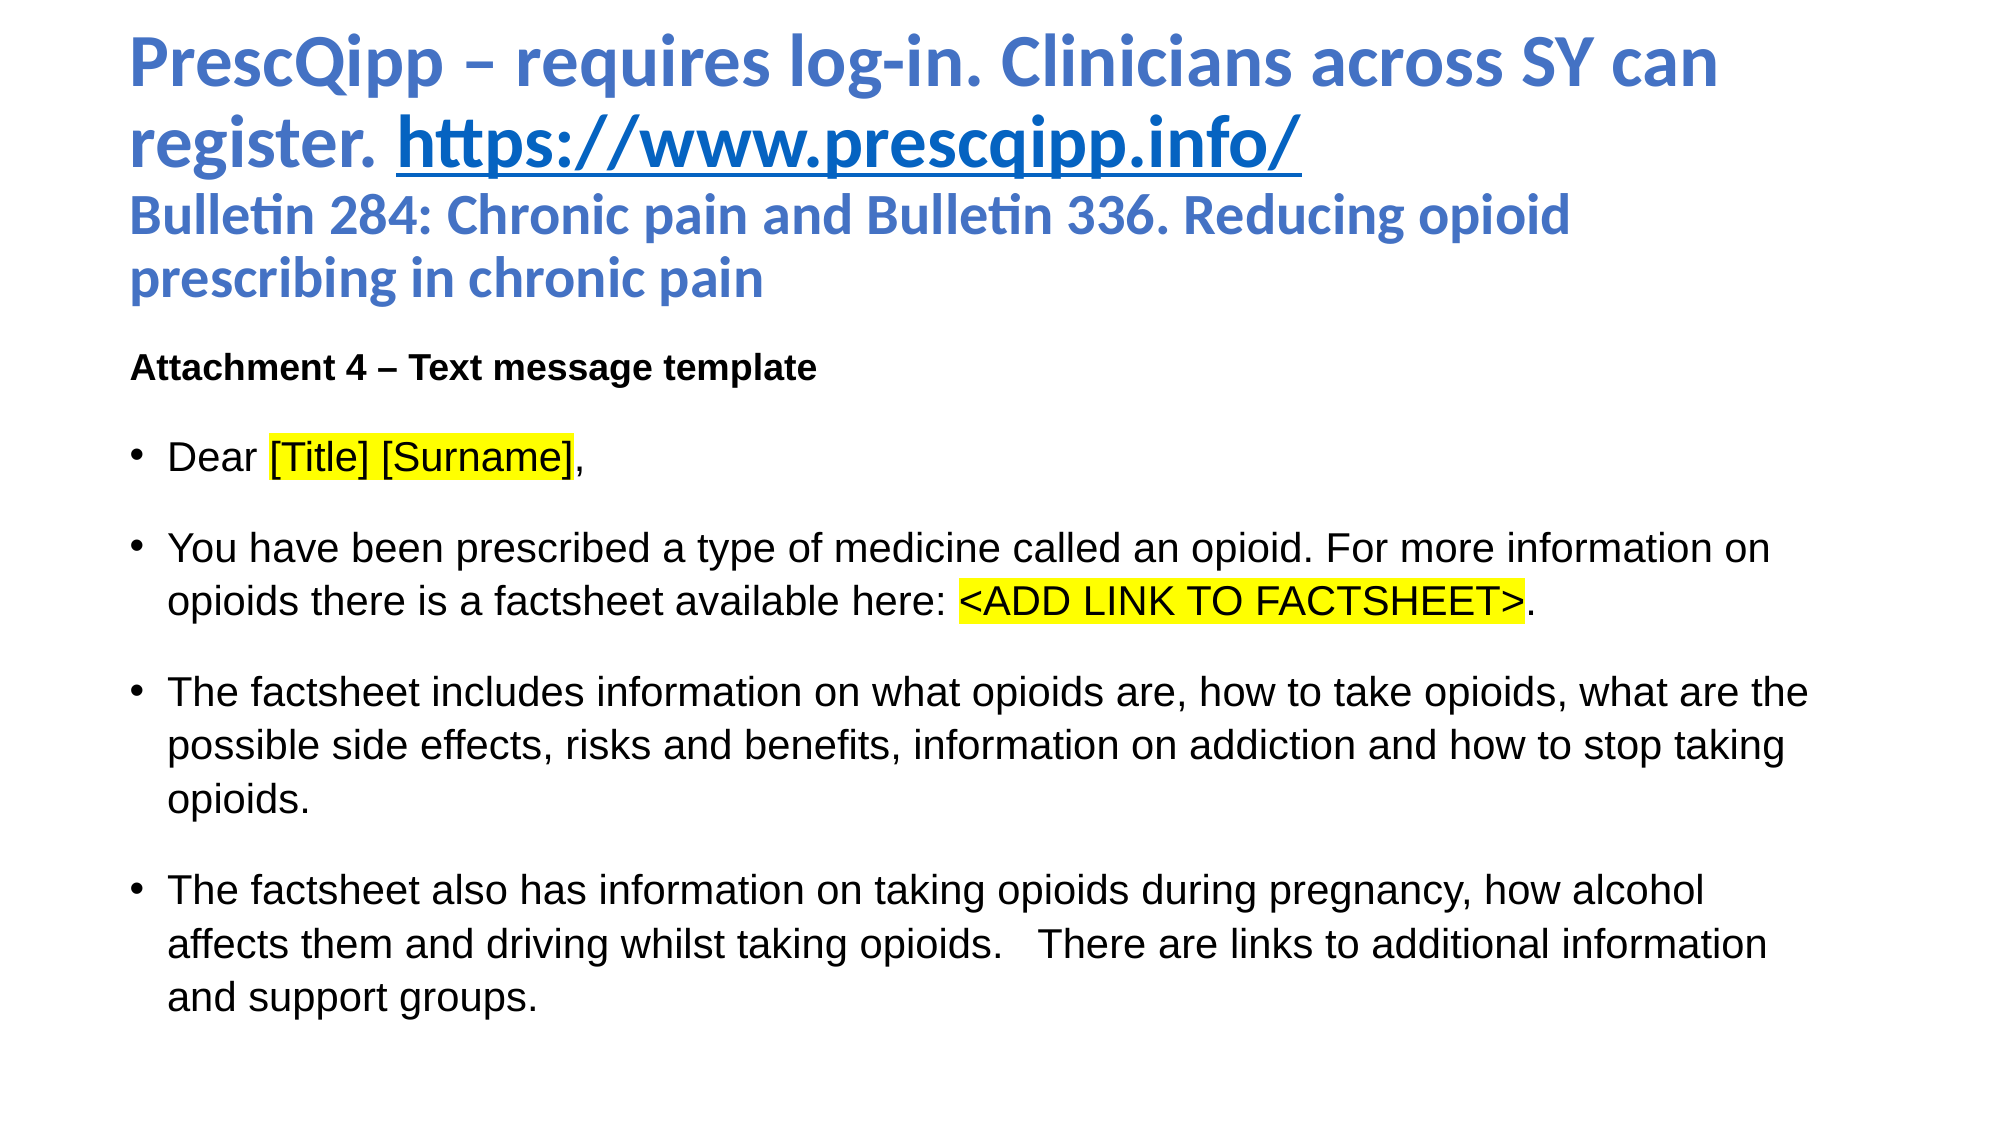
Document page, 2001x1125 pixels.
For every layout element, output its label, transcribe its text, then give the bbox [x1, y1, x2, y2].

list Attachment 4 – Text message template Dear [Title] [Surname], You have been prescribed a type of medicine called an opioid. For more information on opioids there is a factsheet available here: <ADD LINK TO FACTSHEET>. The factsheet includes information on what opioids are, how to take opioids, what are the possible side effects, risks and benefits, information on addiction and how to stop taking opioids. The factsheet also has information on taking opioids during pregnancy, how alcohol affects them and driving whilst taking opioids. There are links to additional information and support groups. [114, 332, 1840, 1047]
title PrescQipp – requires log-in. Clinicians across SY can register. https://www.prescqipp.info/ Bulletin 284: Chronic pain and Bulletin 336. Reducing opioid prescribing in chronic pain [114, 14, 1840, 233]
